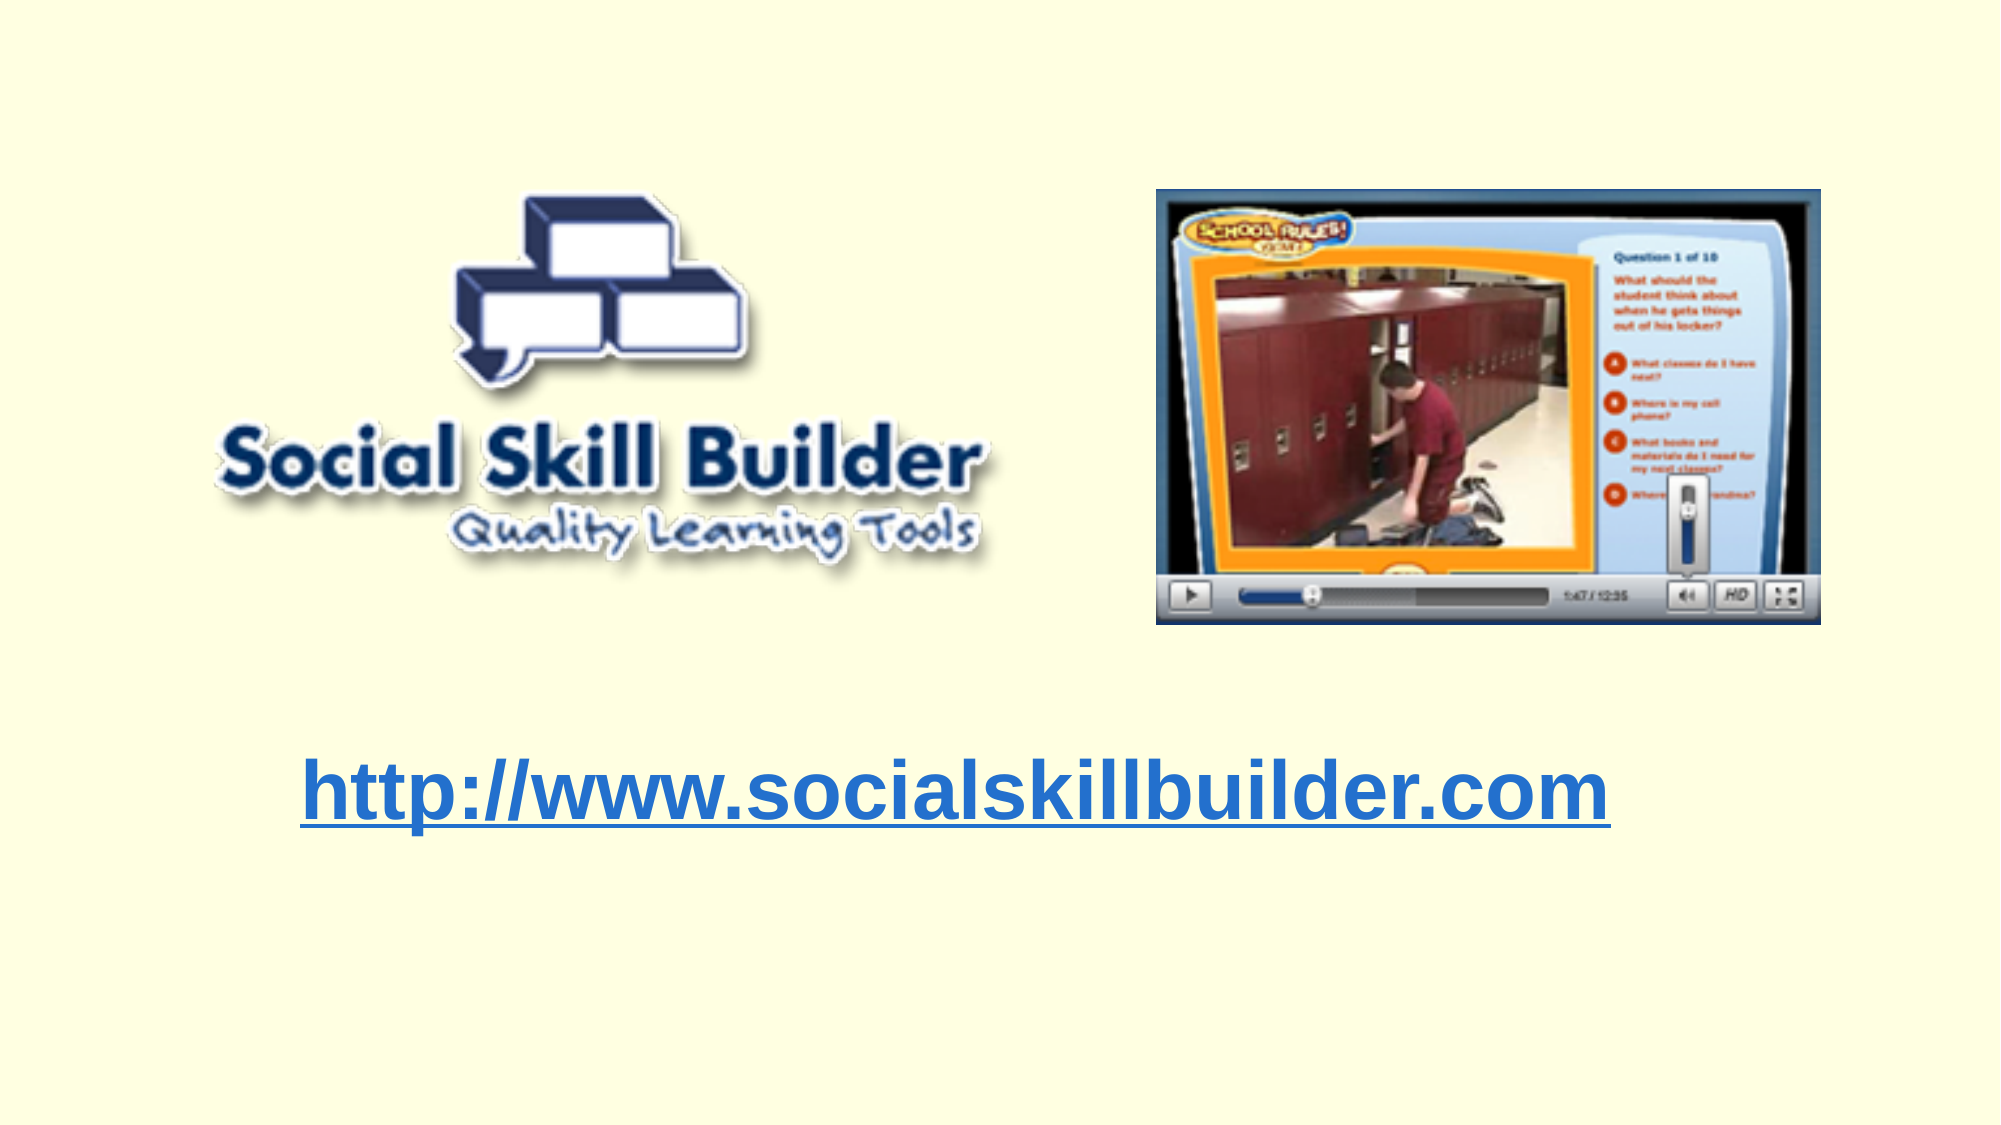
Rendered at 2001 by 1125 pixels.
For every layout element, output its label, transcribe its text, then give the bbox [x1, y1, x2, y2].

picture [1155, 188, 1821, 625]
text_box http://www.socialskillbuilder.com [285, 728, 1627, 844]
picture [213, 188, 1011, 592]
